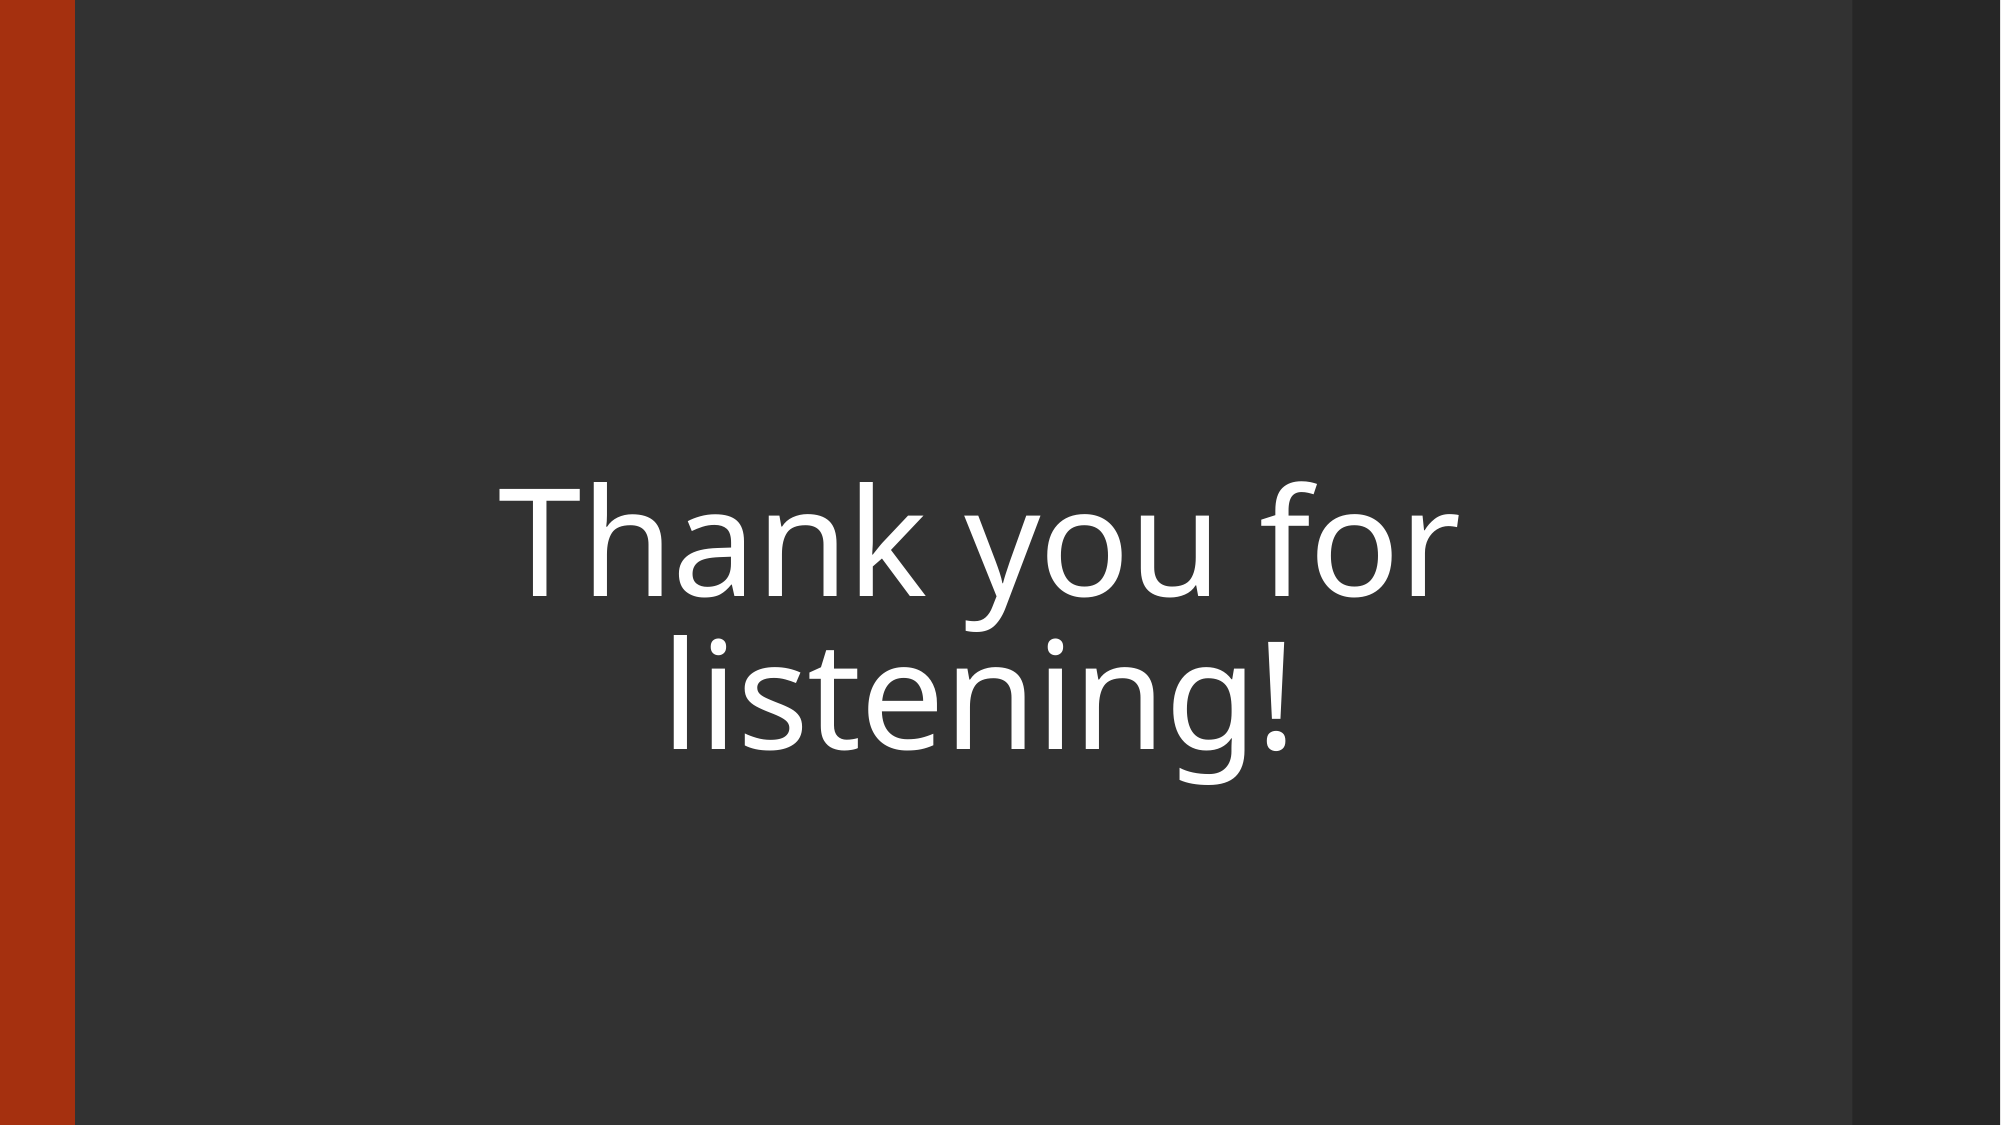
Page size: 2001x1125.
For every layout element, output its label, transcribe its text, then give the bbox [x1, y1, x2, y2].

title Thank you for listening! [206, 124, 1752, 788]
